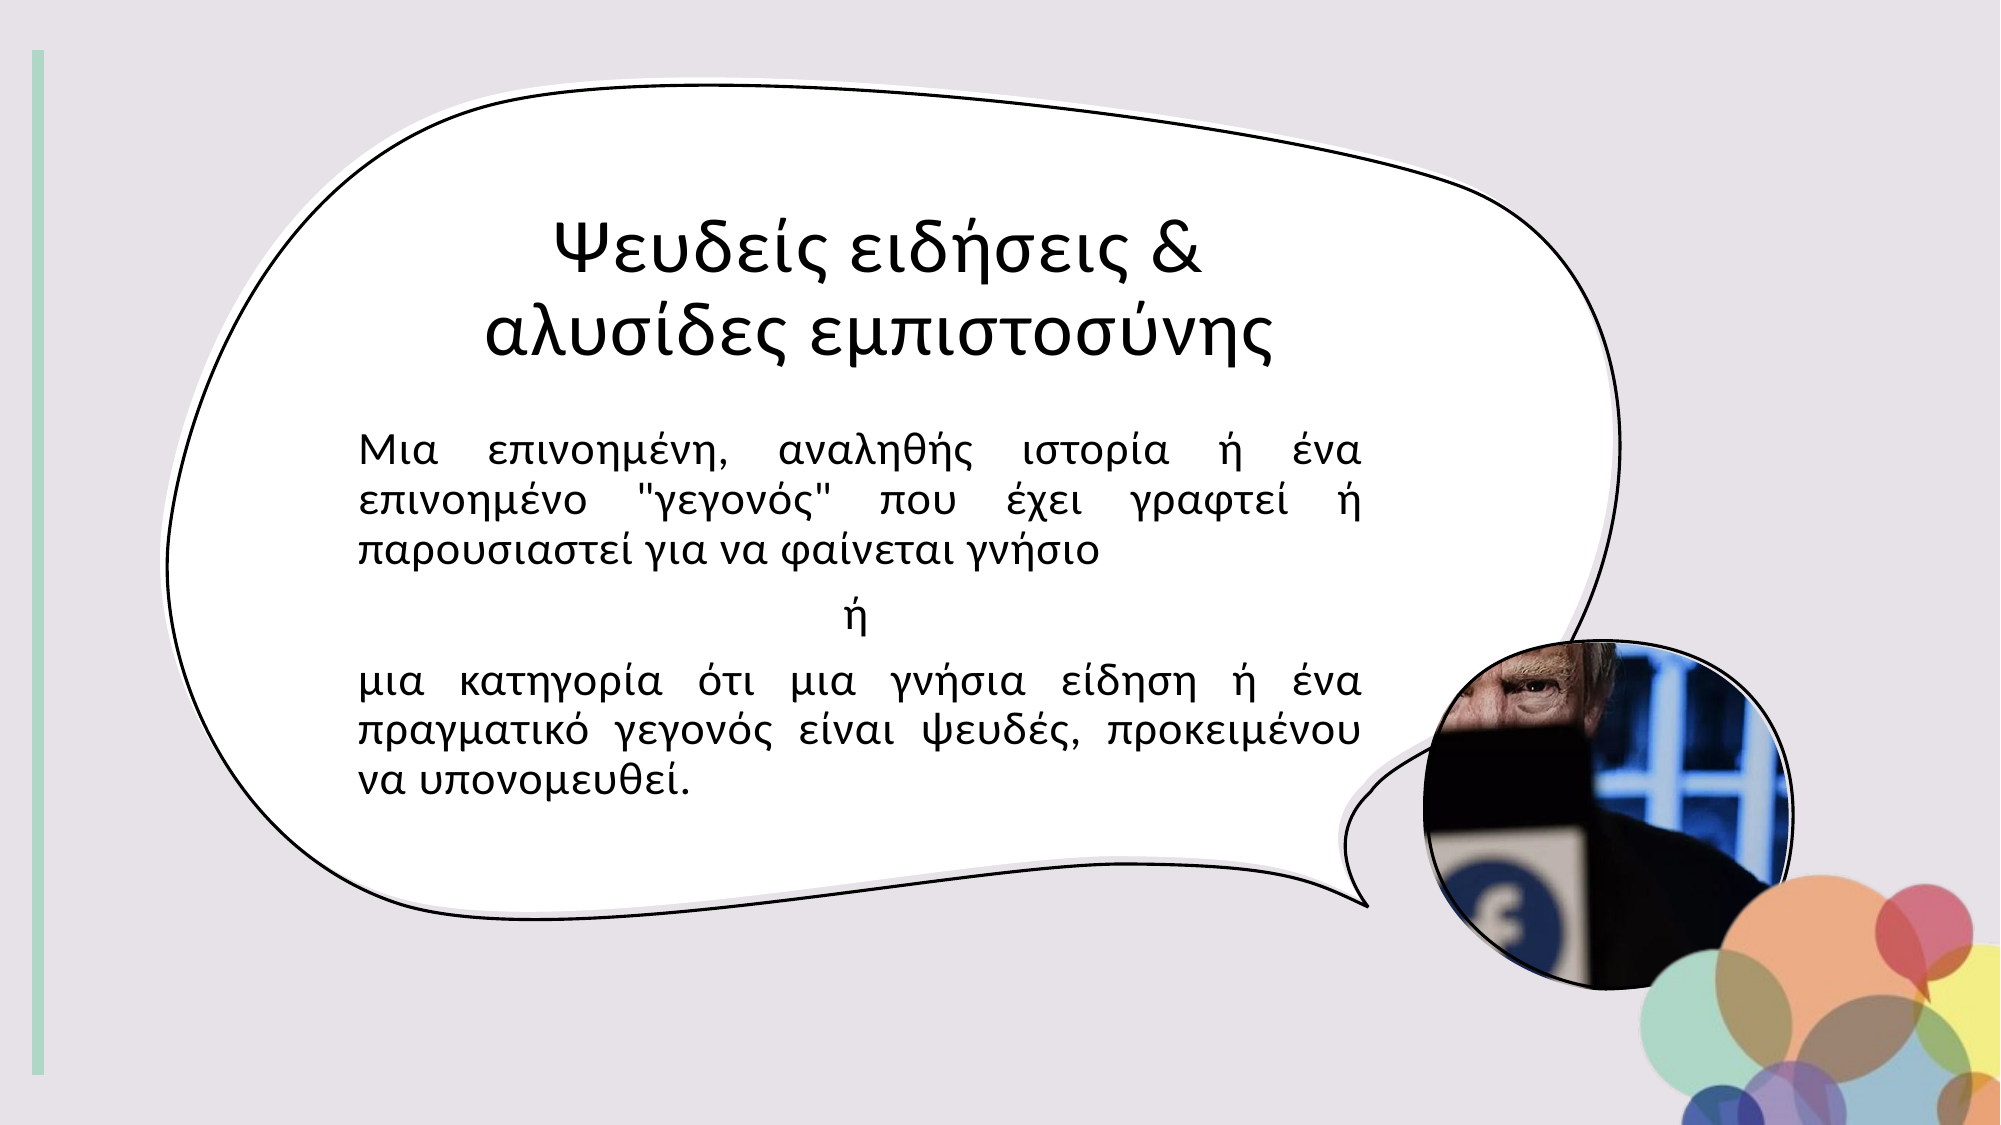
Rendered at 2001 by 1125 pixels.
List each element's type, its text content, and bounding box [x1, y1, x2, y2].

list Mια επινοημένη, αναληθής ιστορία ή ένα επινοημένο "γεγονός" που έχει γραφτεί ή παρουσιαστεί για να φαίνεται γνήσιο ή μια κατηγορία ότι μια γνήσια είδηση ή ένα πραγματικό γεγονός είναι ψευδές, προκειμένου να υπονομευθεί. [343, 417, 1380, 817]
text_box [166, 84, 1621, 921]
title Ψευδείς ειδήσεις & αλυσίδες εμπιστοσύνης [391, 184, 1368, 381]
text_box [158, 76, 1541, 797]
picture [1422, 642, 2000, 1125]
text_box [0, 0, 2000, 1125]
